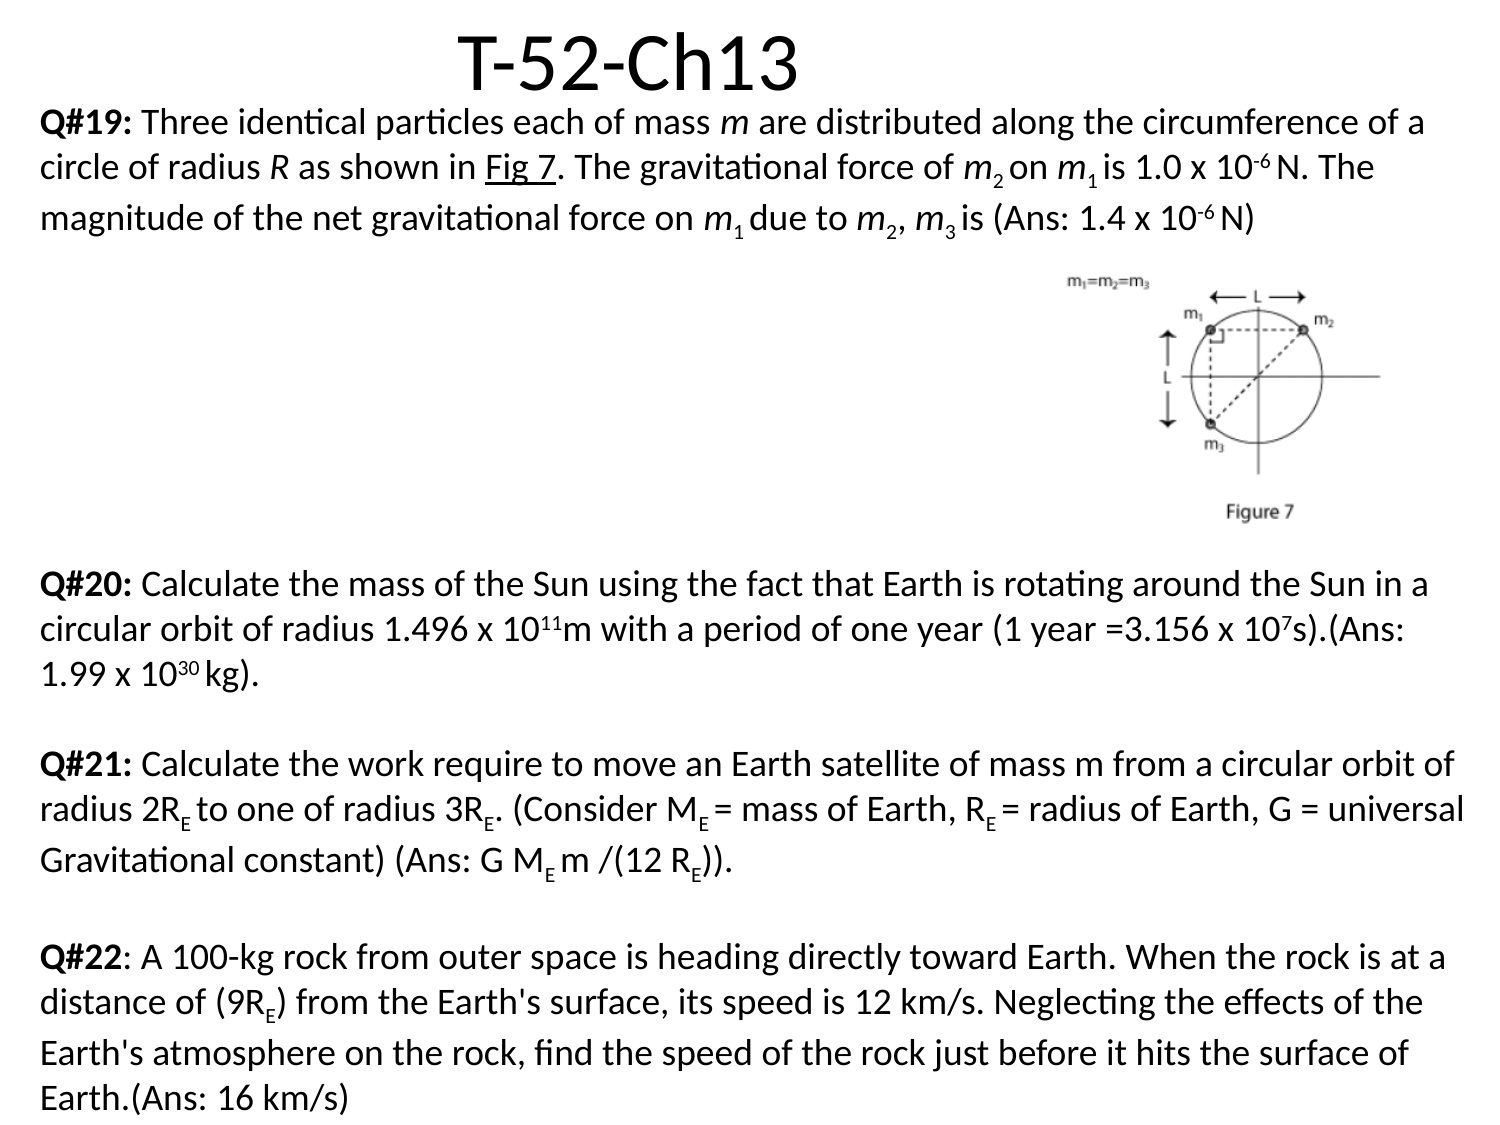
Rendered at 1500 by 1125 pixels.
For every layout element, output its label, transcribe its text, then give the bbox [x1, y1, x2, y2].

text_box T-52-Ch13 [442, 1, 815, 98]
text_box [24, 99, 1488, 1115]
